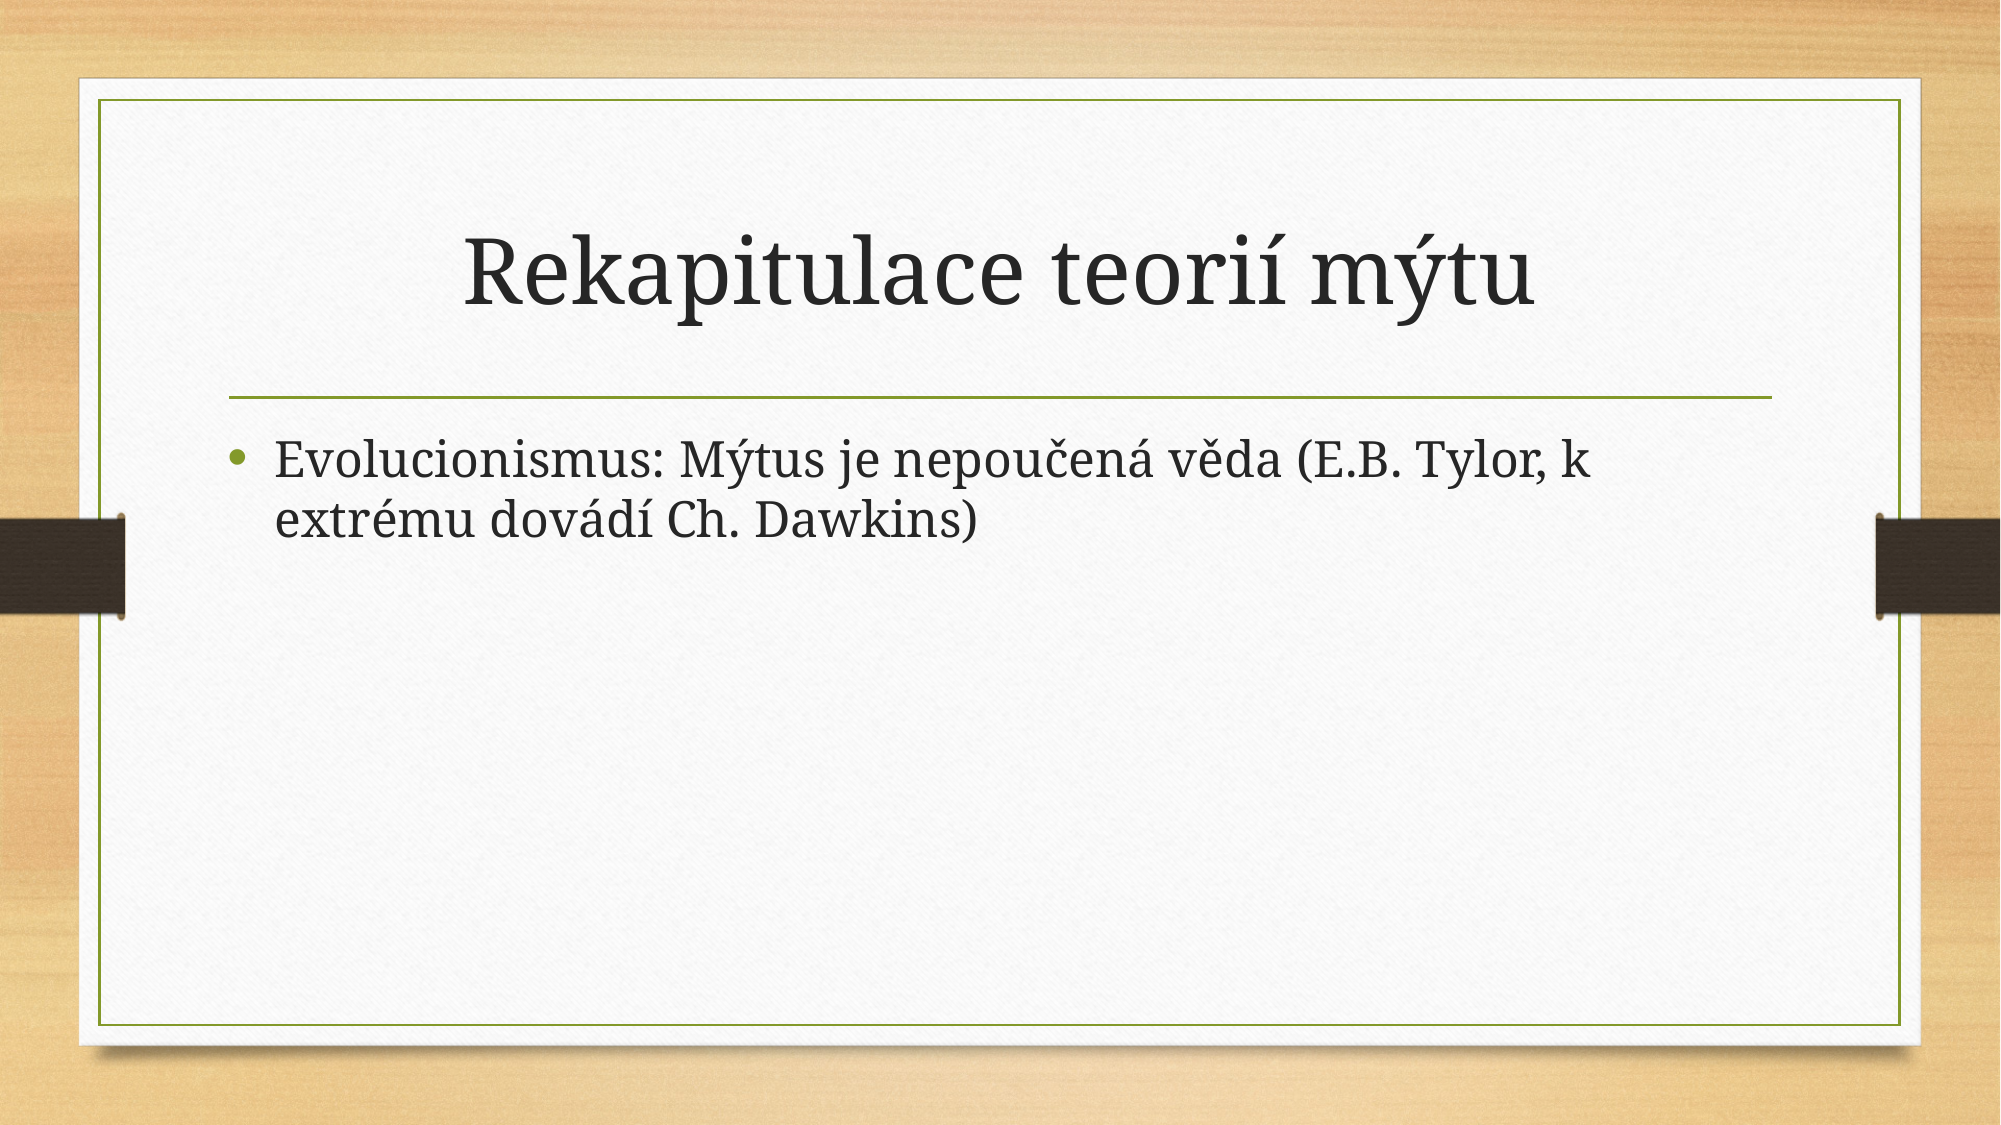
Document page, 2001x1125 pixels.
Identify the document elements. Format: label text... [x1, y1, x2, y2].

title Rekapitulace teorií mýtu [212, 161, 1788, 375]
picture [0, 0, 2001, 1125]
list Evolucionismus: Mýtus je nepoučená věda (E.B. Tylor, k extrému dovádí Ch. Dawkins) [212, 419, 1788, 964]
